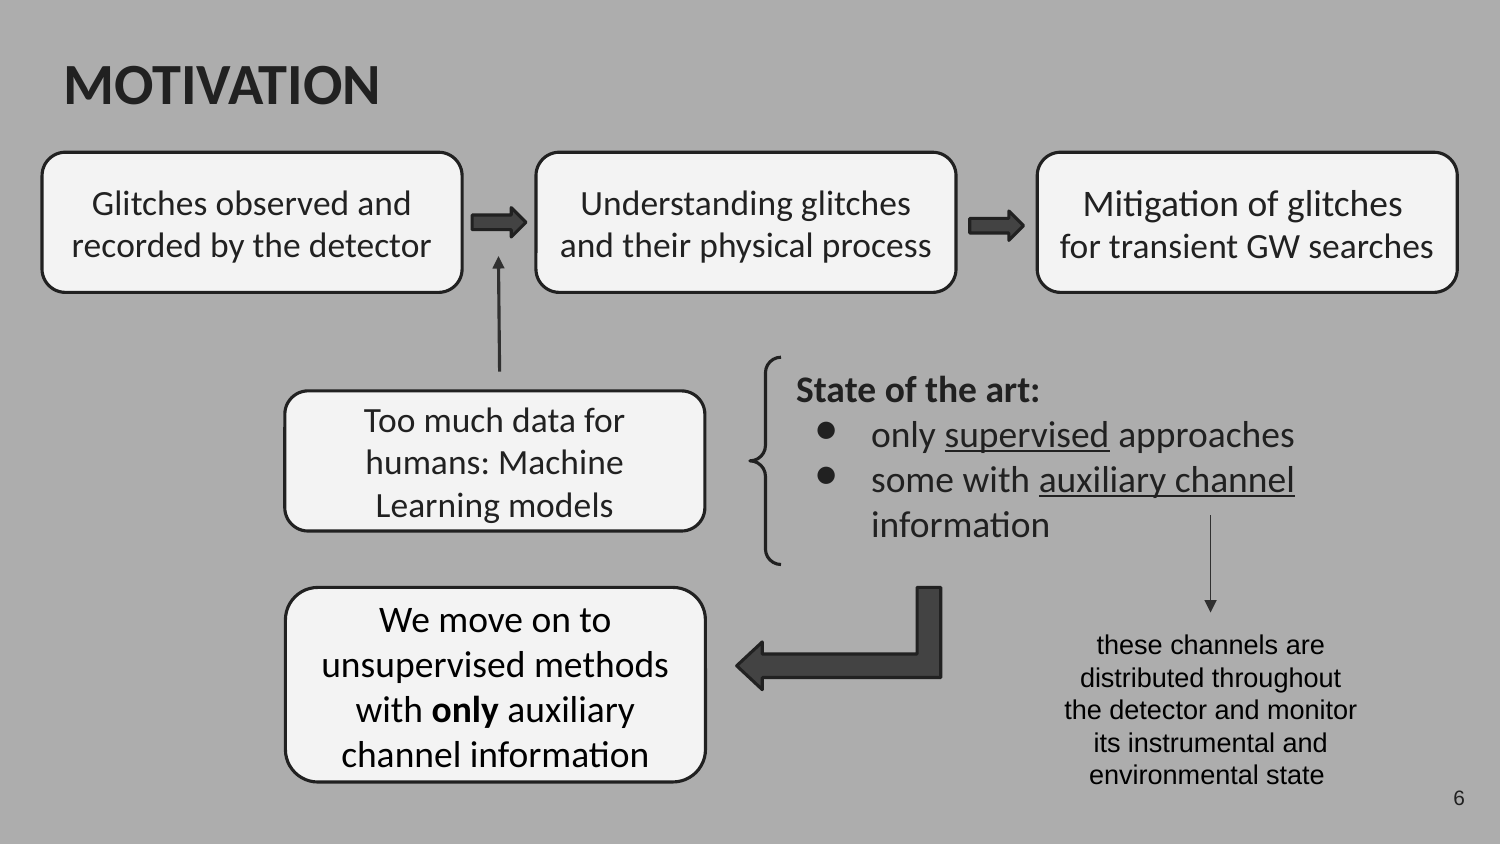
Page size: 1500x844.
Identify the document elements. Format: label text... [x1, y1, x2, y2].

text_box [969, 211, 1024, 241]
text_box [749, 357, 781, 565]
text_box [736, 587, 941, 690]
text_box [472, 207, 526, 237]
text_box We move on to unsupervised methods with only auxiliary channel information [285, 587, 706, 783]
text_box Mitigation of glitches for transient GW searches [1037, 152, 1458, 293]
text_box Understanding glitches and their physical process [535, 152, 957, 293]
text_box these channels are distributed throughout the detector and monitor its instrumental and environmental state [1045, 612, 1376, 753]
text_box Too much data for humans: Machine Learning models [284, 390, 705, 532]
title MOTIVATION [48, 30, 1447, 125]
slide_number ‹#› [1389, 764, 1480, 830]
text_box Glitches observed and recorded by the detector [41, 152, 463, 293]
list State of the art: only supervised approaches some with auxiliary channel information [781, 350, 1354, 572]
